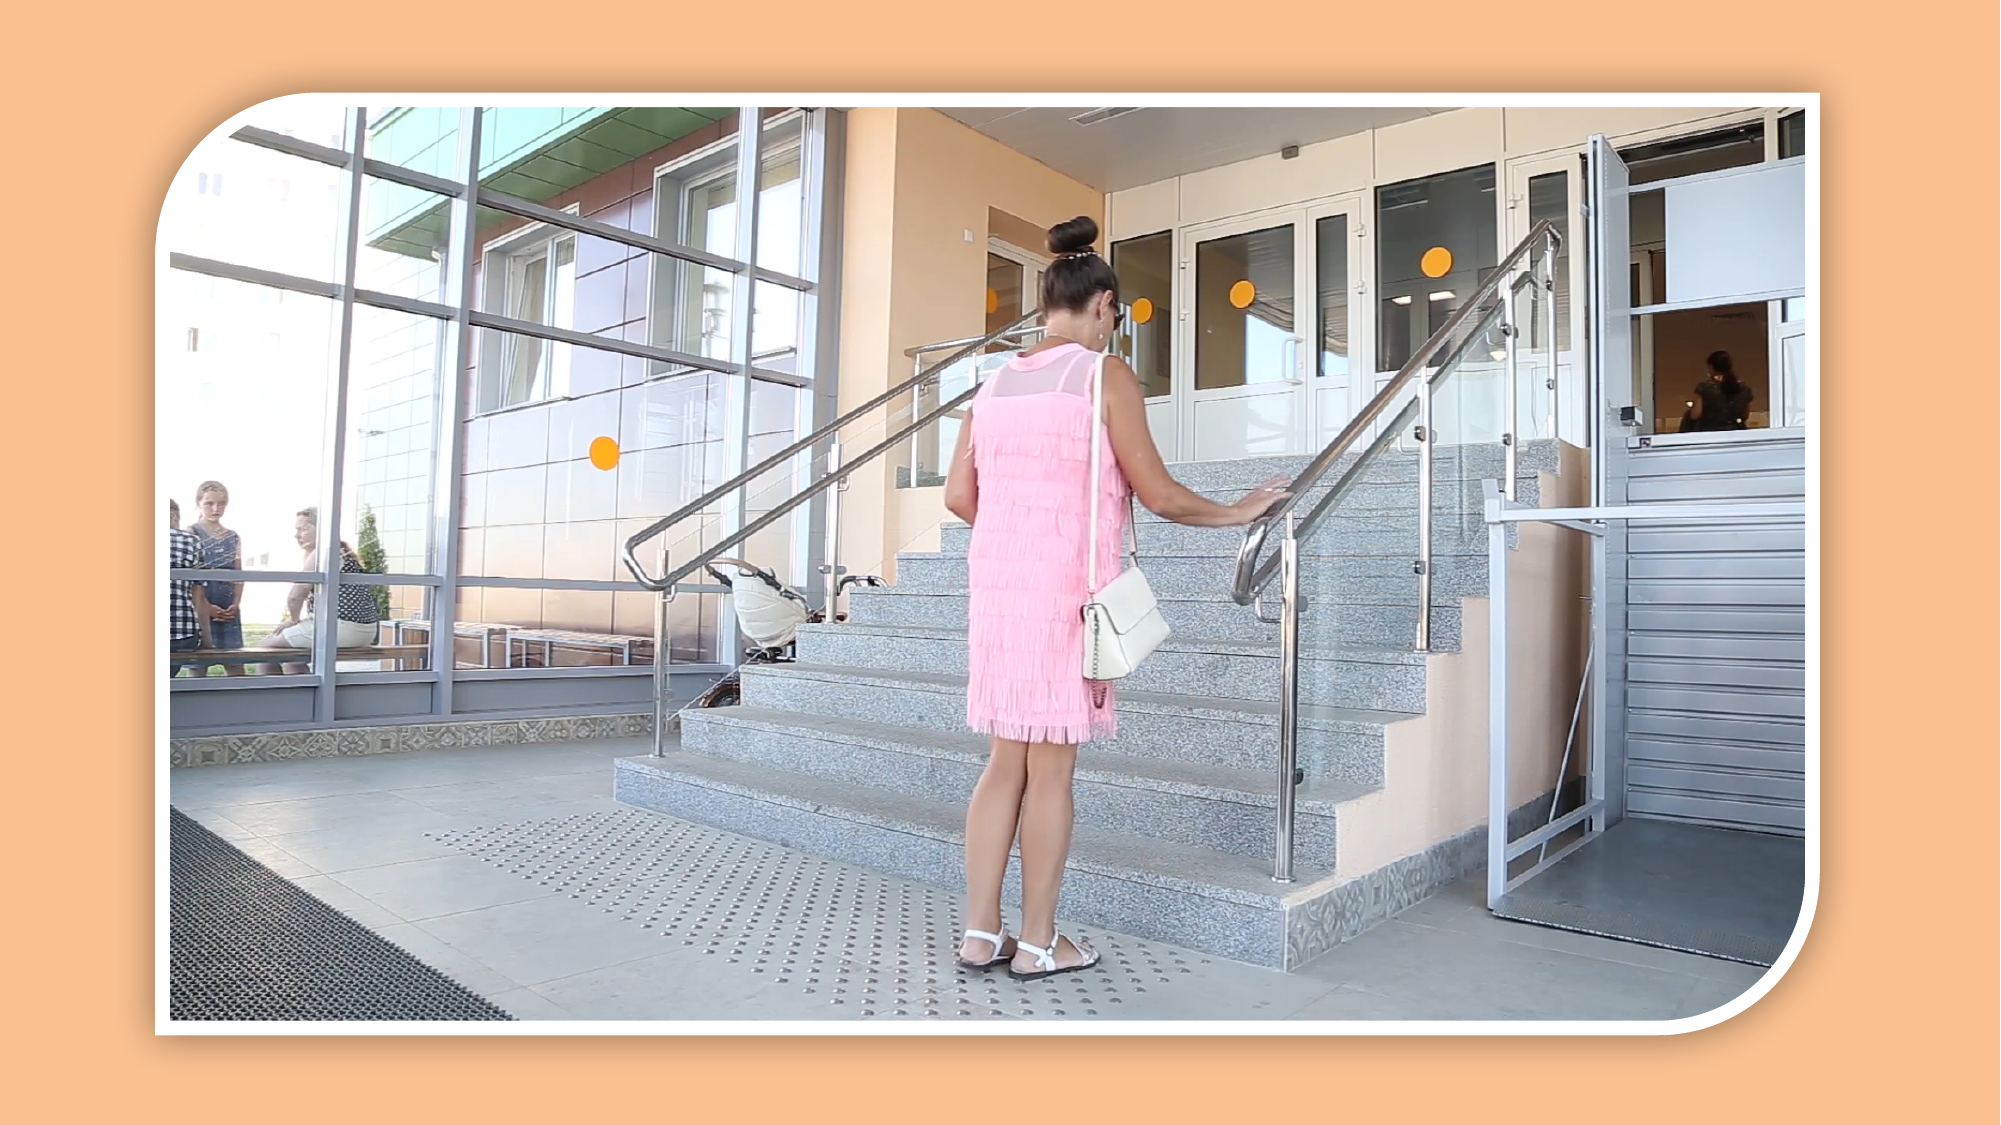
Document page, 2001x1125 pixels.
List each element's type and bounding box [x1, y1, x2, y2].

picture [162, 99, 1813, 1029]
